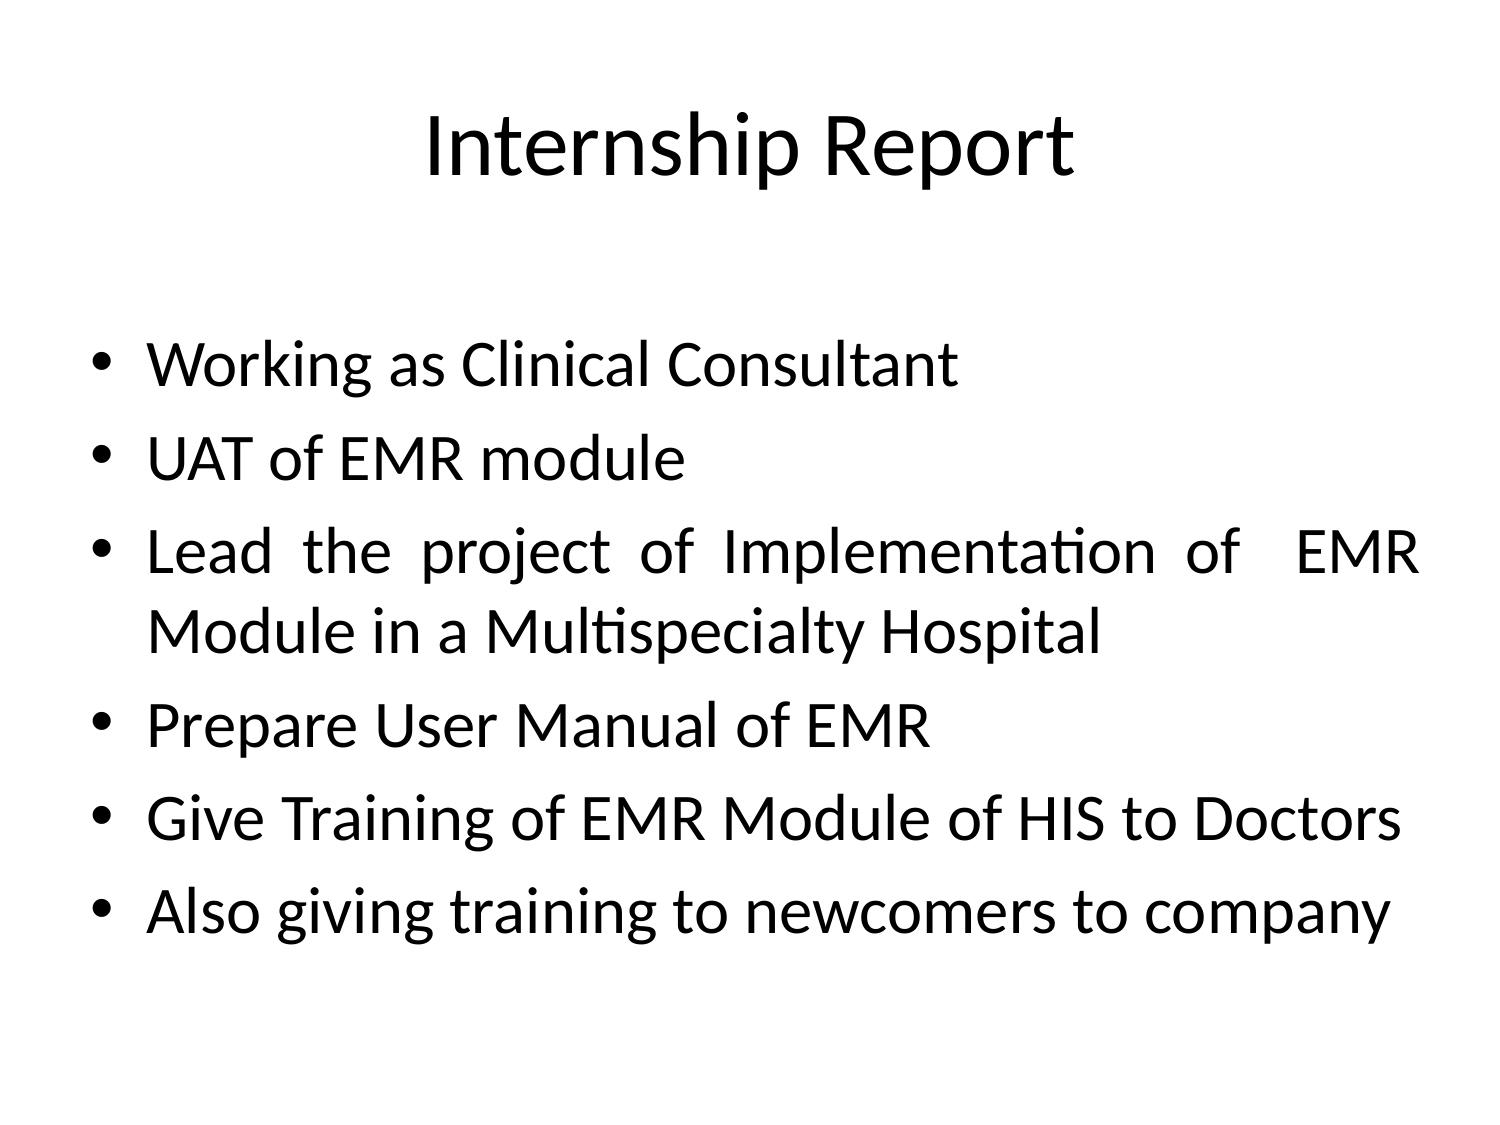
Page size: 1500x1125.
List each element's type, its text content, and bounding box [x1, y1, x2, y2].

list Working as Clinical Consultant UAT of EMR module Lead the project of Implementation of EMR Module in a Multispecialty Hospital Prepare User Manual of EMR Give Training of EMR Module of HIS to Doctors Also giving training to newcomers to company [75, 312, 1438, 988]
title Internship Report [75, 45, 1425, 233]
